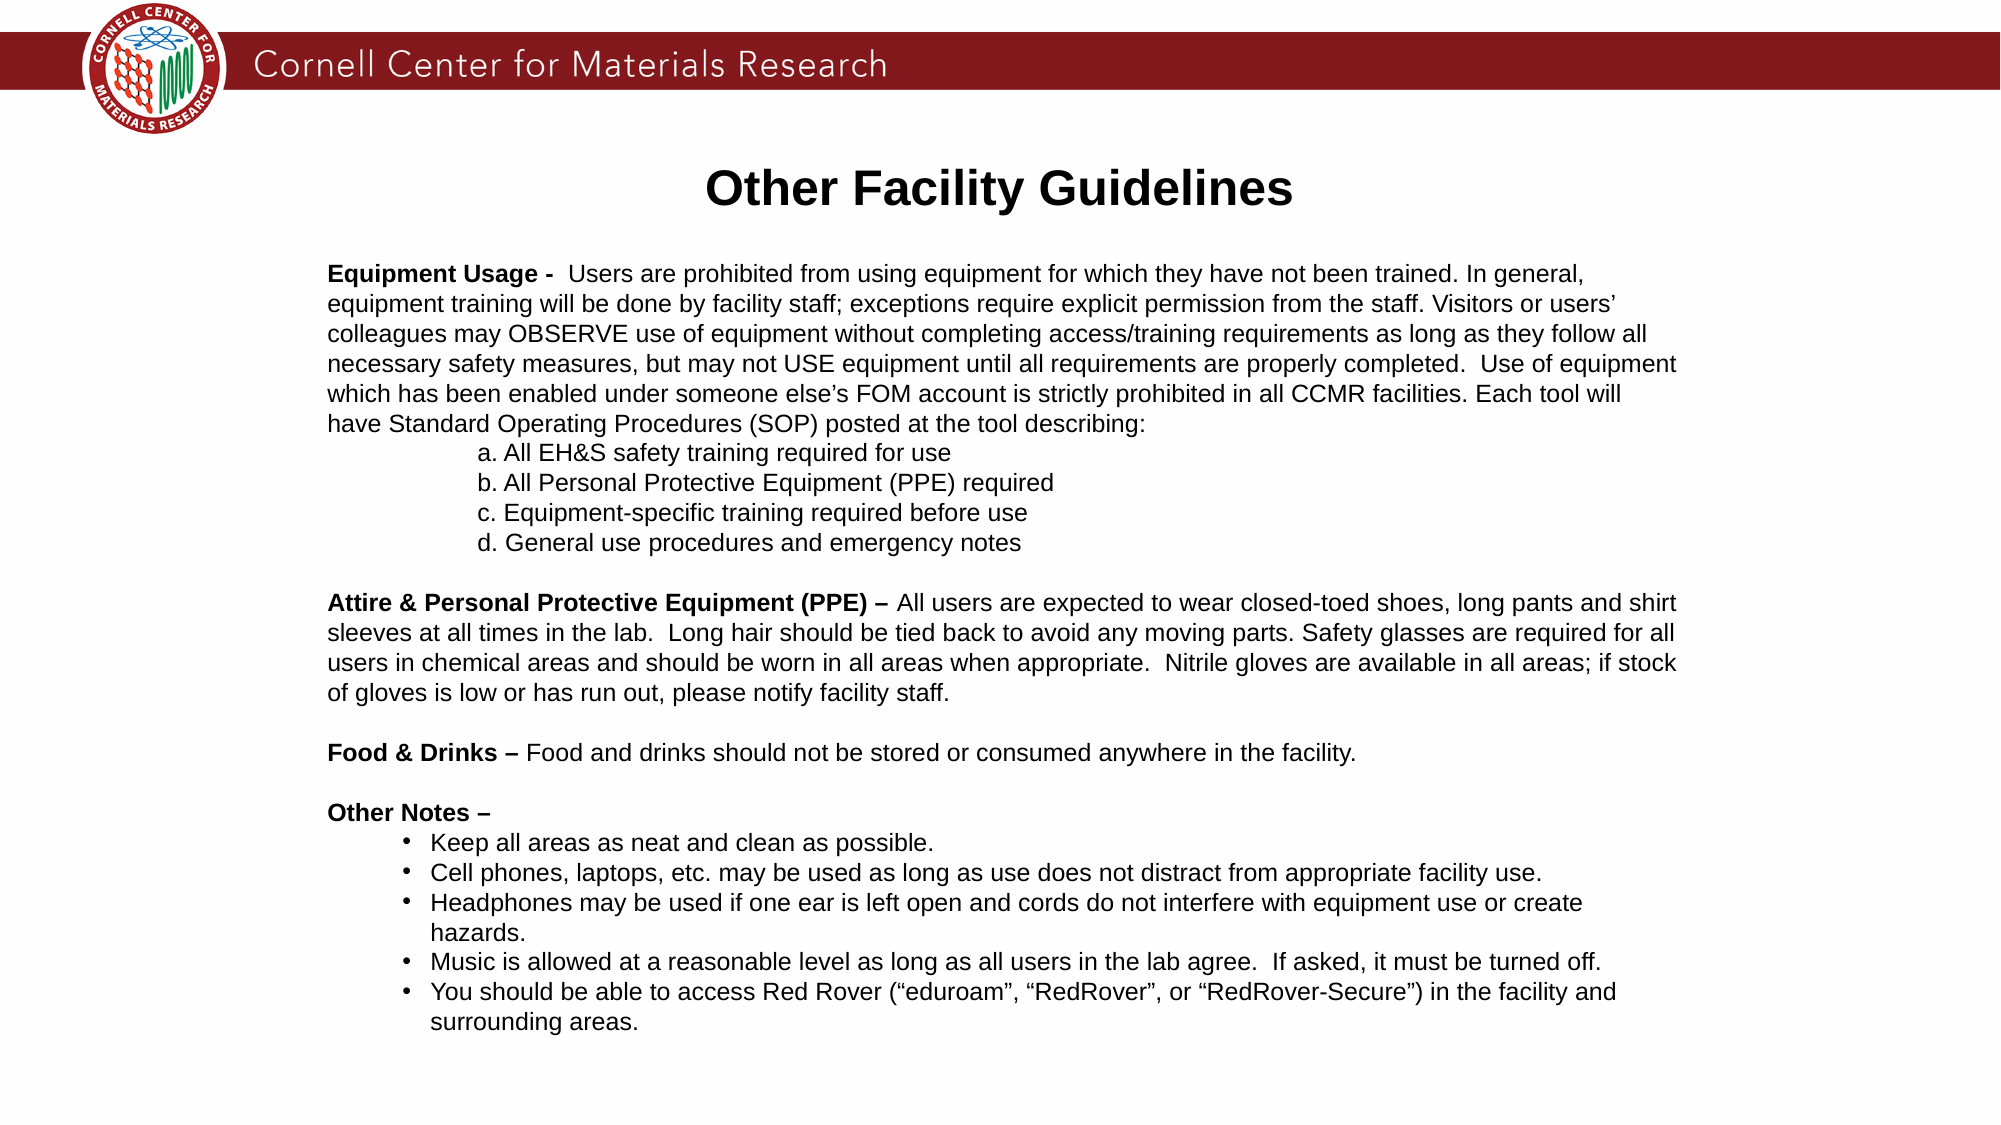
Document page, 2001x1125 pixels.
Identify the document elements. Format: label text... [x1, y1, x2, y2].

text_box Other Facility Guidelines [512, 148, 1488, 224]
text_box Equipment Usage - Users are prohibited from using equipment for which they have not been trained. In general, equipment training will be done by facility staff; exceptions require explicit permission from the staff. Visitors or users’ colleagues may OBSERVE use of equipment without completing access/training requirements as long as they follow all necessary safety measures, but may not USE equipment until all requirements are properly completed. Use of equipment which has been enabled under someone else’s FOM account is strictly prohibited in all CCMR facilities. Each tool will have Standard Operating Procedures (SOP) posted at the tool describing: a. All EH&S safety training required for use b. All Personal Protective Equipment (PPE) required c. Equipment-specific training required before use d. General use procedures and emergency notes Attire & Personal Protective Equipment (PPE) – All users are expected to wear closed-toed shoes, long pants and shirt sleeves at all times in the lab. Long hair should be tied back to avoid any moving parts. Safety glasses are required for all users in chemical areas and should be worn in all areas when appropriate. Nitrile gloves are available in all areas; if stock of gloves is low or has run out, please notify facility staff. Food & Drinks – Food and drinks should not be stored or consumed anywhere in the facility. Other Notes – Keep all areas as neat and clean as possible. Cell phones, laptops, etc. may be used as long as use does not distract from appropriate facility use. Headphones may be used if one ear is left open and cords do not interfere with equipment use or create hazards. Music is allowed at a reasonable level as long as all users in the lab agree. If asked, it must be turned off. You should be able to access Red Rover (“eduroam”, “RedRover”, or “RedRover-Secure”) in the facility and surrounding areas. [237, 249, 1697, 1044]
picture [0, 0, 2001, 1125]
